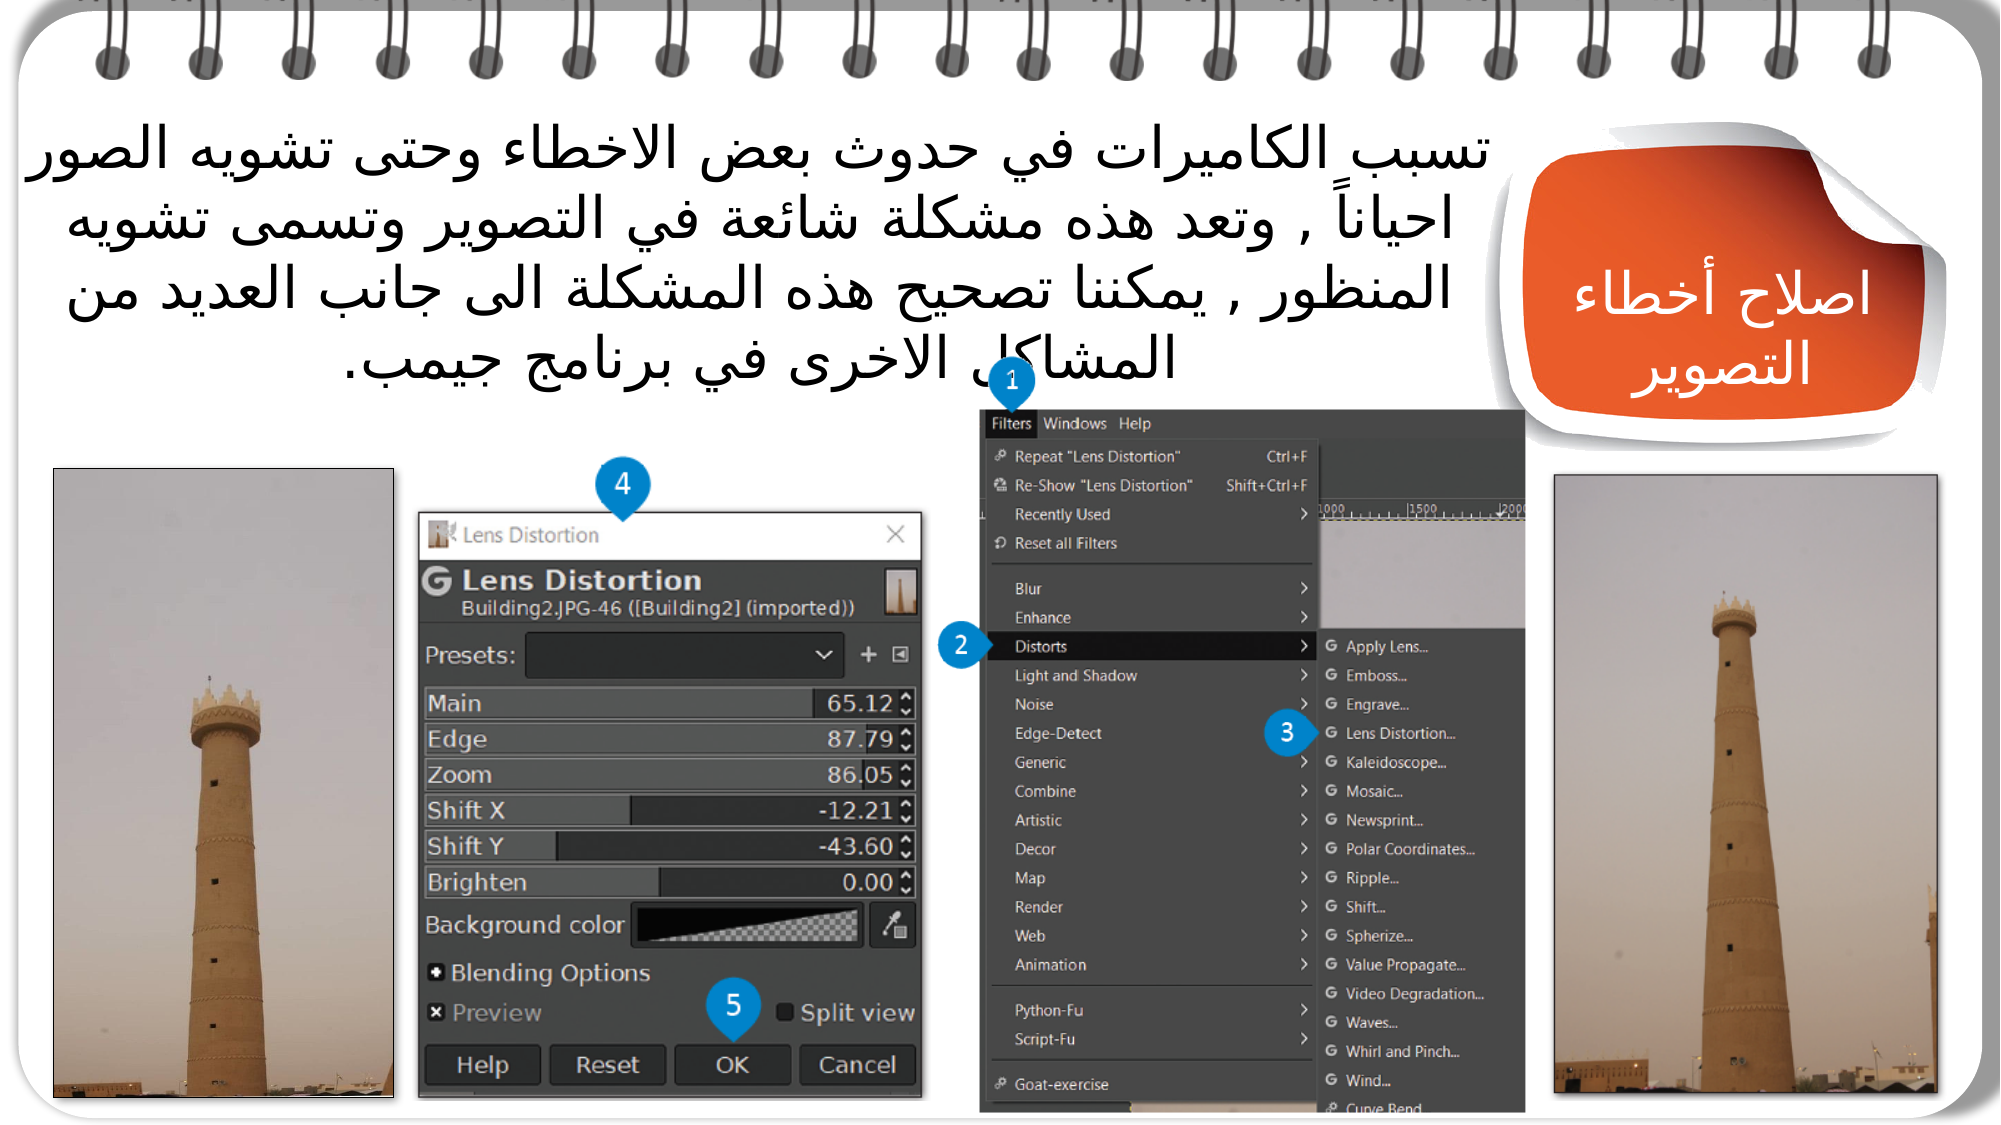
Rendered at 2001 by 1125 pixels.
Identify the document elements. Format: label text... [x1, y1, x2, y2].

text_box تسبب الكاميرات في حدوث بعض الاخطاء وحتى تشويه الصور احياناً , وتعد هذه مشكلة شائعة في التصوير وتسمى تشويه المنظور , يمكننا تصحيح هذه المشكلة الى جانب العديد من المشاكل الاخرى في برنامج جيمب. [592, 102, 1376, 398]
picture [932, 0, 1947, 1119]
text_box [17, 10, 1984, 1120]
picture [1545, 468, 1947, 1101]
text_box تسبب الكاميرات في حدوث بعض الاخطاء وحتى تشويه الصور احياناً , وتعد هذه مشكلة شائعة في التصوير وتسمى تشويه المنظور , يمكننا تصحيح هذه المشكلة الى جانب العديد من المشاكل الاخرى في برنامج جيمب. [10, 102, 454, 398]
picture [79, 0, 968, 1101]
picture [53, 468, 394, 1097]
